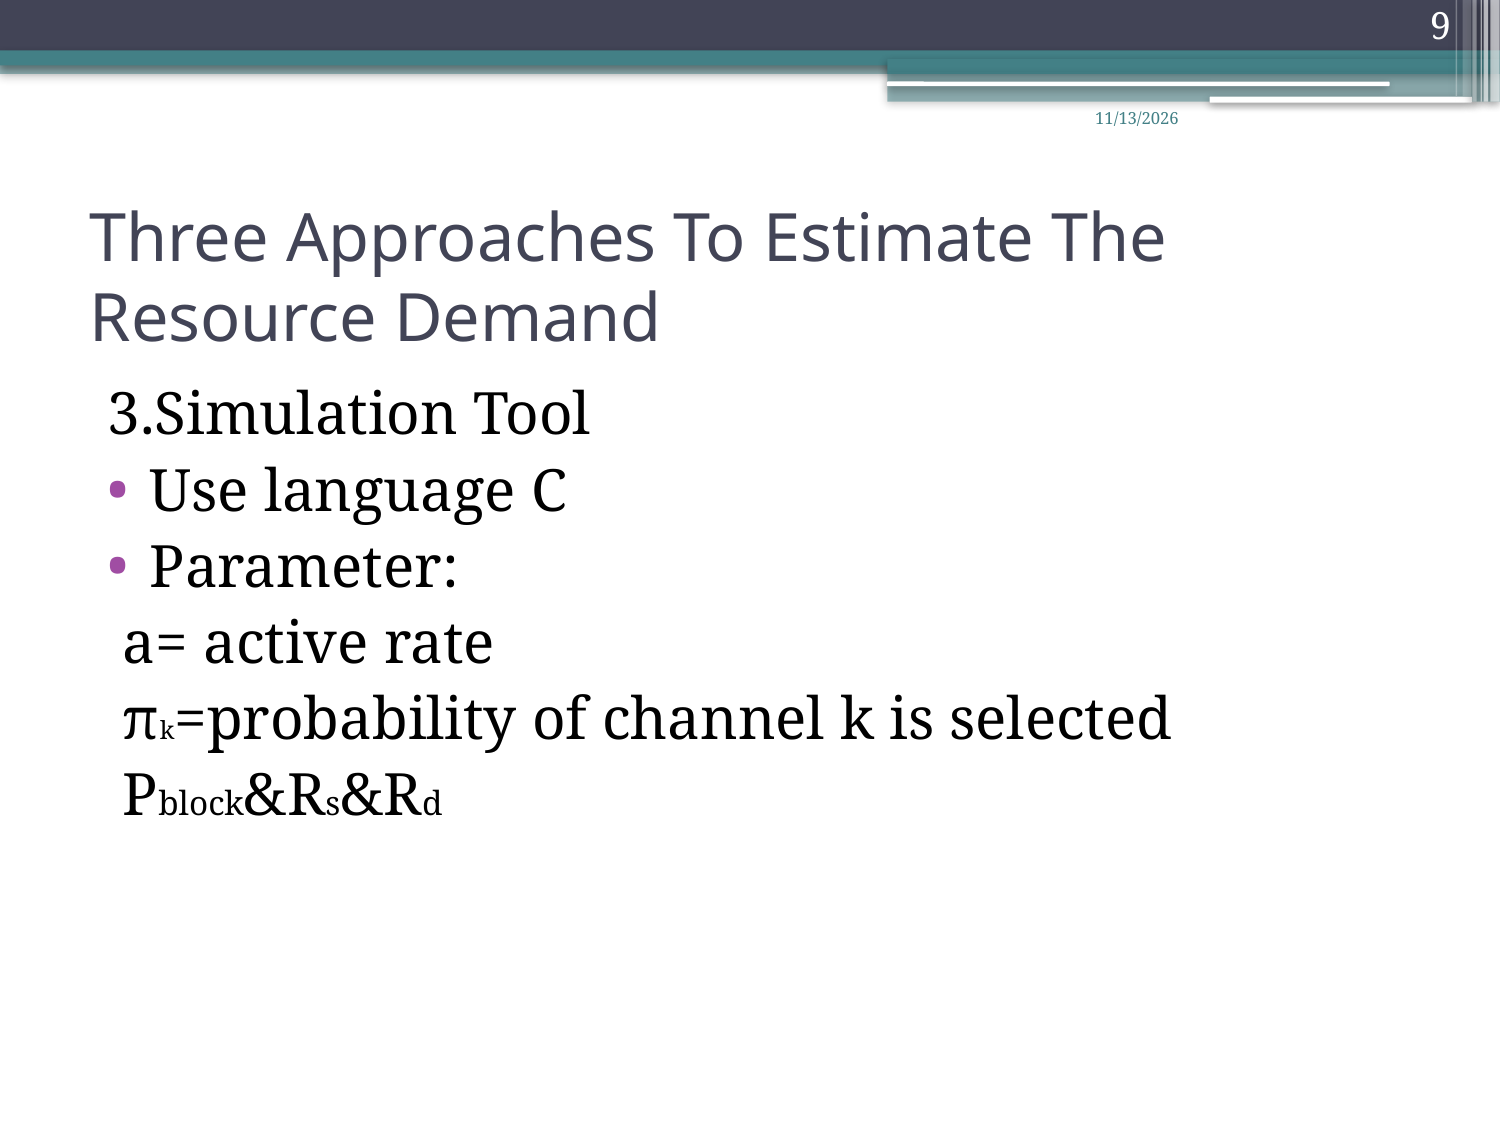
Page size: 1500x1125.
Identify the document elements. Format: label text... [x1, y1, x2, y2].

title Three Approaches To Estimate The Resource Demand [75, 187, 1425, 363]
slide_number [1080, 100, 1238, 176]
slide_number 9 [1341, 0, 1466, 61]
list 3.Simulation Tool Use language C Parameter: a= active rate πk=probability of channel k is selected Pblock&Rs&Rd [75, 368, 1425, 1079]
